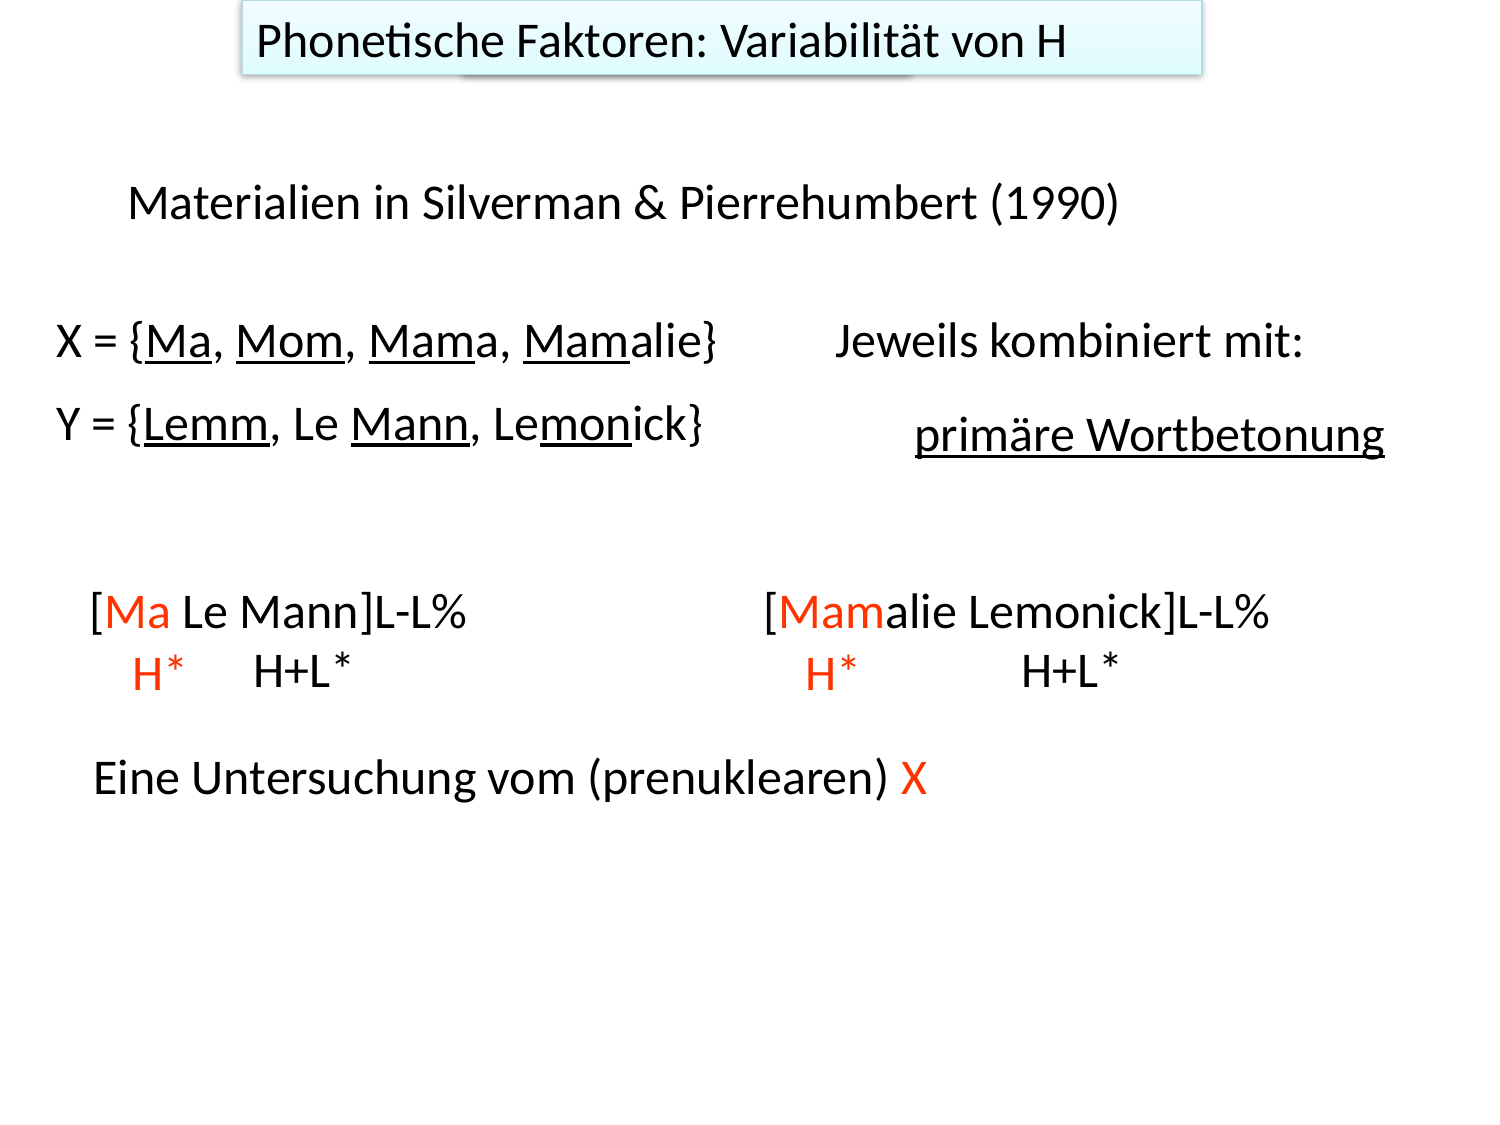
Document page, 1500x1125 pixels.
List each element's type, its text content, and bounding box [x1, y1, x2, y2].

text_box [60, 571, 1289, 813]
text_box Phonetische Faktoren: Variabilität von H [241, 0, 1203, 75]
text_box Materialien in Silverman & Pierrehumbert (1990) [112, 162, 1225, 238]
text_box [37, 299, 1444, 471]
